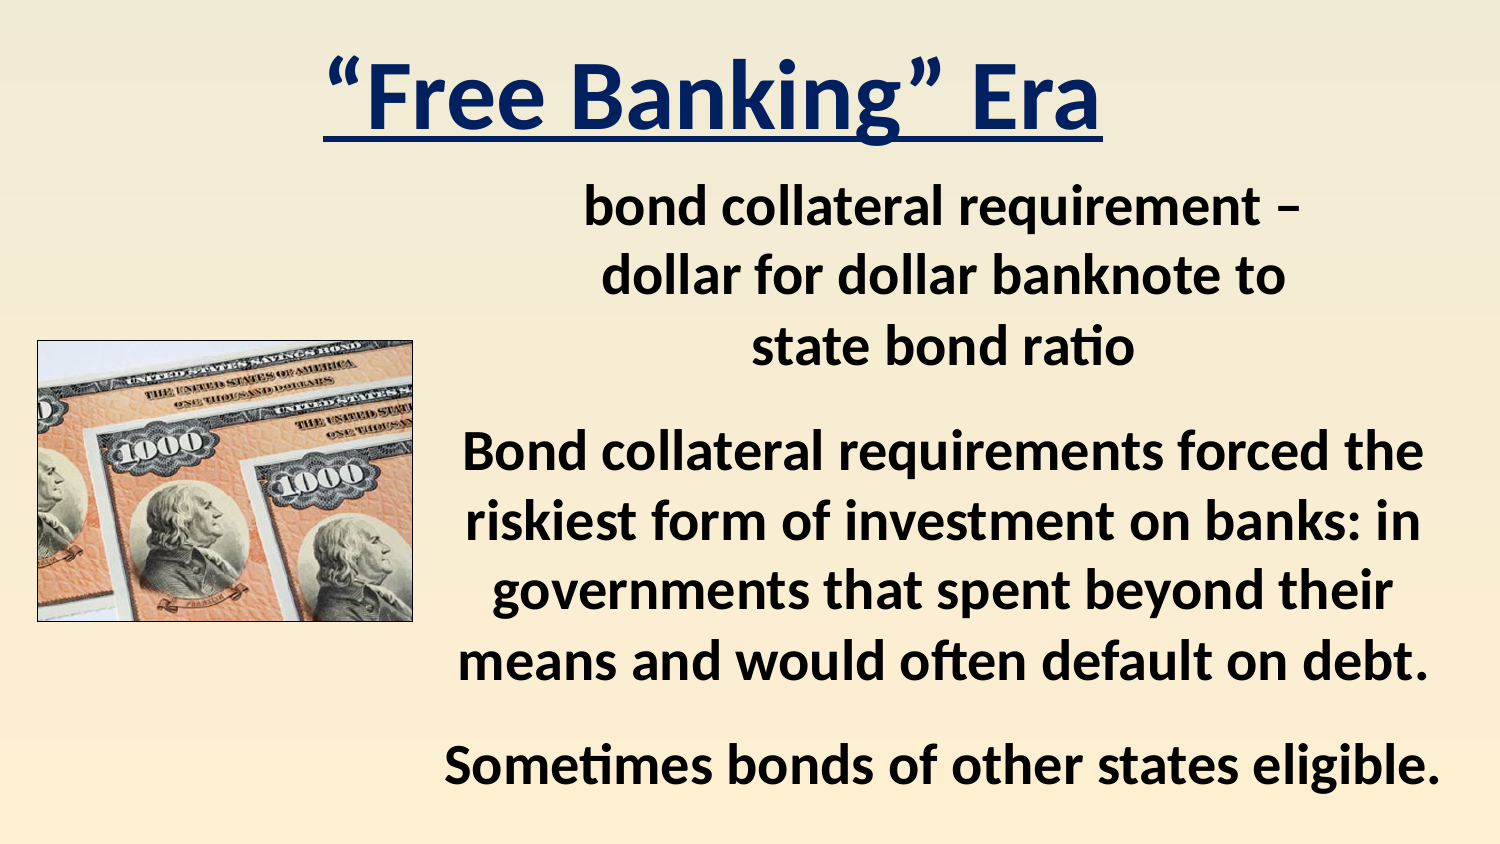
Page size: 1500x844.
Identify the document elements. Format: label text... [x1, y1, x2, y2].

text_box “Free Banking” Era [307, 21, 1118, 157]
text_box bond collateral requirement – dollar for dollar banknote to state bond ratio Bond collateral requirements forced the riskiest form of investment on banks: in governments that spent beyond their means and would often default on debt. Sometimes bonds of other states eligible. [412, 159, 1475, 804]
picture [37, 340, 413, 623]
